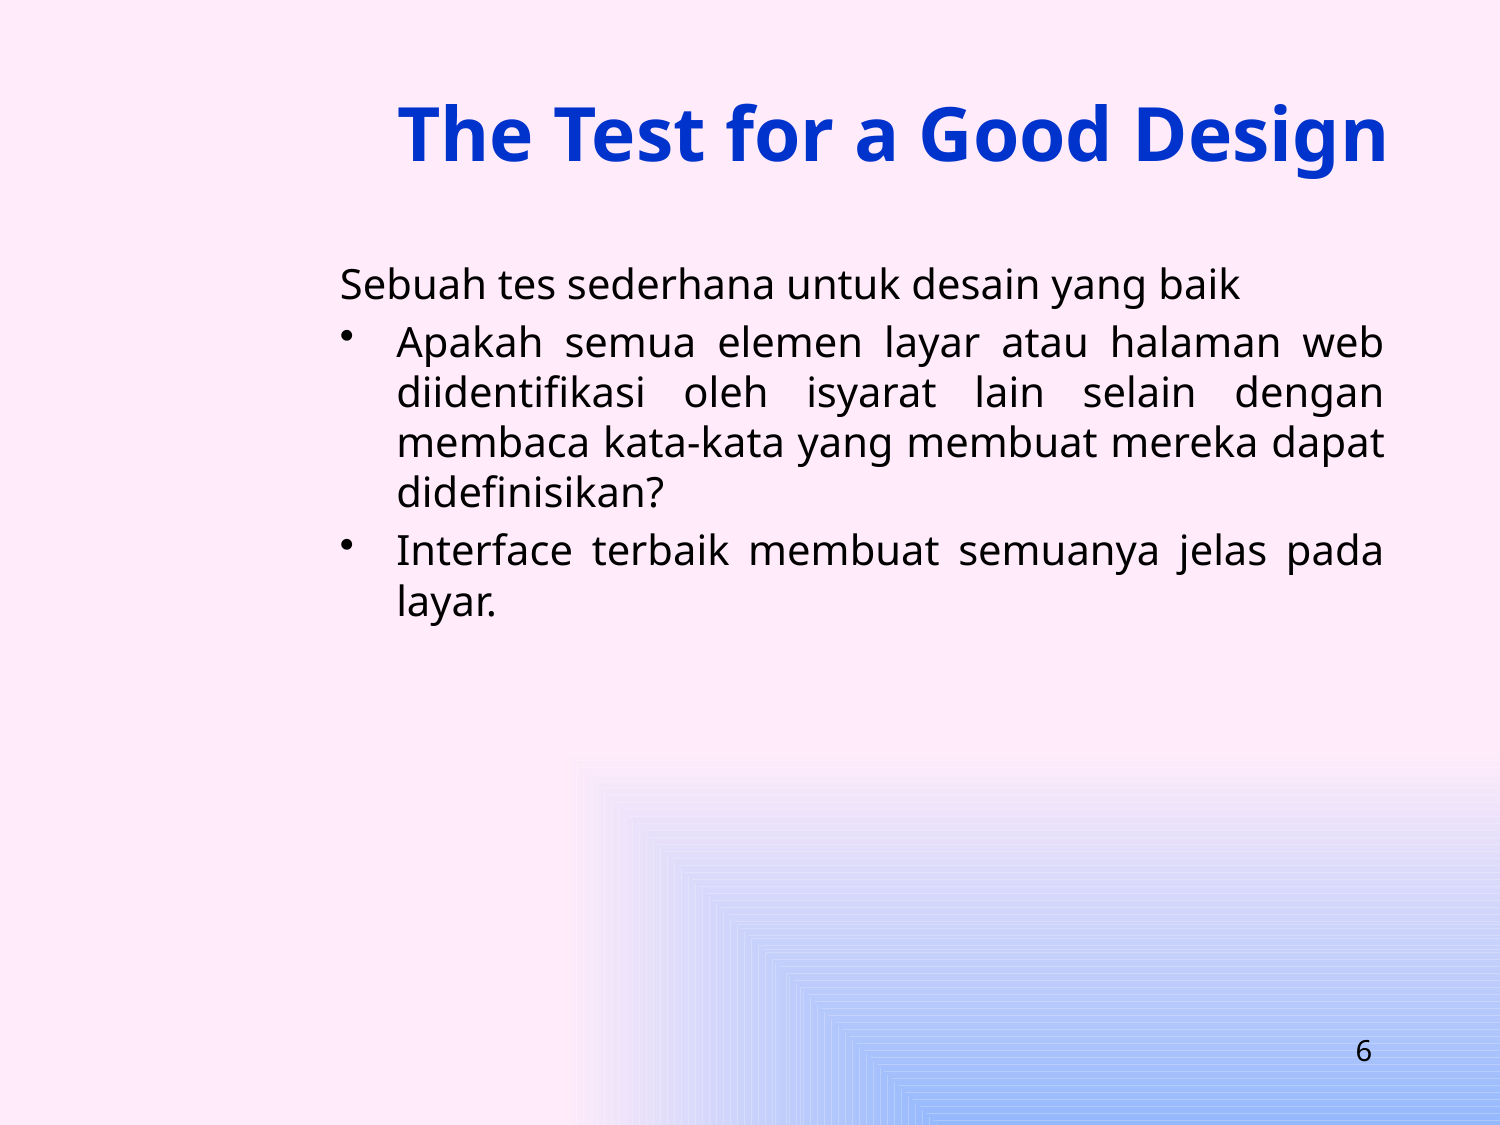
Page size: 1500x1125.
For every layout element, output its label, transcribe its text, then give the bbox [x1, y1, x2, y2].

slide_number 6 [1074, 1024, 1388, 1101]
list Sebuah tes sederhana untuk desain yang baik Apakah semua elemen layar atau halaman web diidentifikasi oleh isyarat lain selain dengan membaca kata-kata yang membuat mereka dapat didefinisikan? Interface terbaik membuat semuanya jelas pada layar. [324, 249, 1401, 1013]
title The Test for a Good Design [324, 37, 1463, 226]
